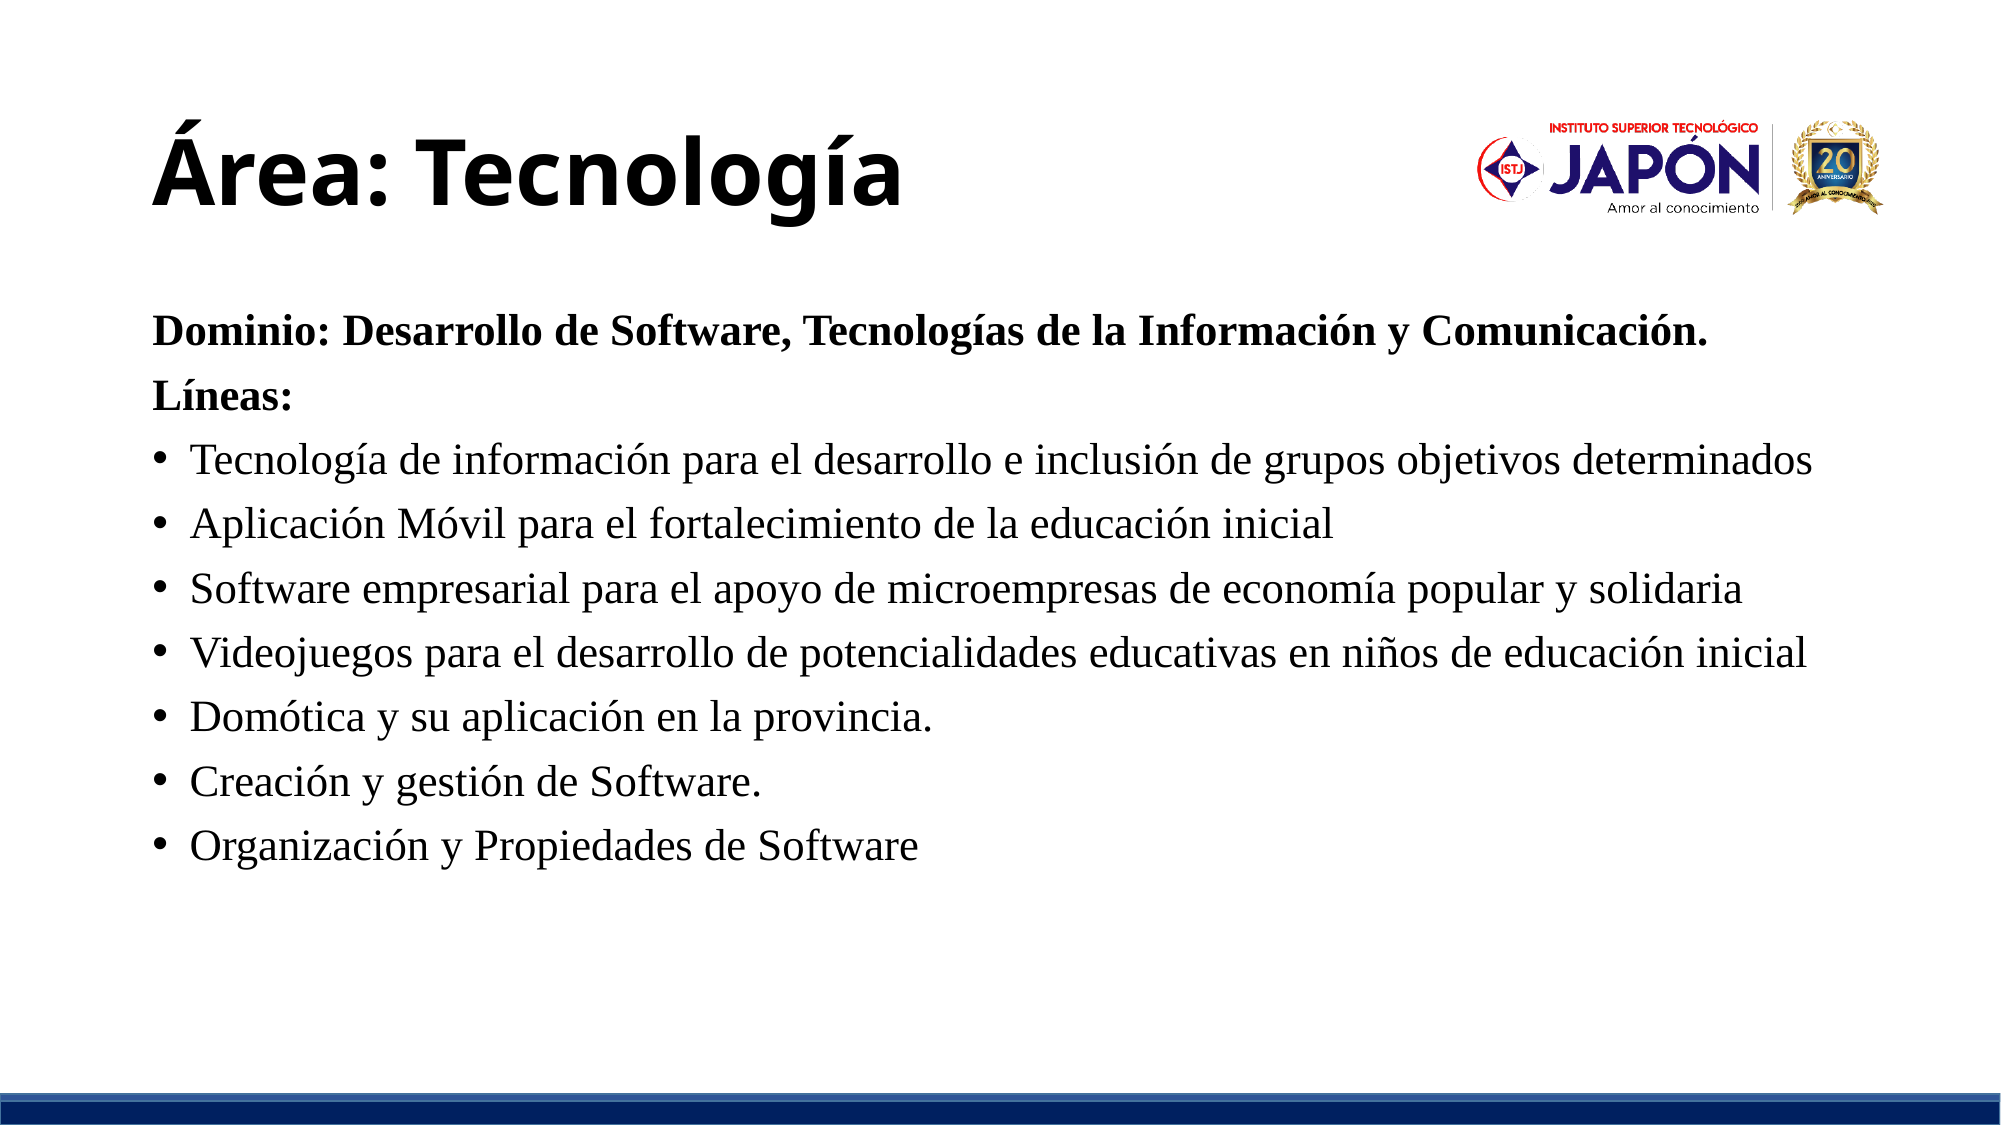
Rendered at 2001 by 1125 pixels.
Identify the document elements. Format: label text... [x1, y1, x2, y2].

picture [1466, 115, 1894, 219]
list Dominio: Desarrollo de Software, Tecnologías de la Información y Comunicación. Líneas: Tecnología de información para el desarrollo e inclusión de grupos objetivos determinados Aplicación Móvil para el fortalecimiento de la educación inicial Software empresarial para el apoyo de microempresas de economía popular y solidaria Videojuegos para el desarrollo de potencialidades educativas en niños de educación inicial Domótica y su aplicación en la provincia. Creación y gestión de Software. Organización y Propiedades de Software [137, 299, 1863, 1014]
title Área: Tecnología [137, 67, 1413, 285]
